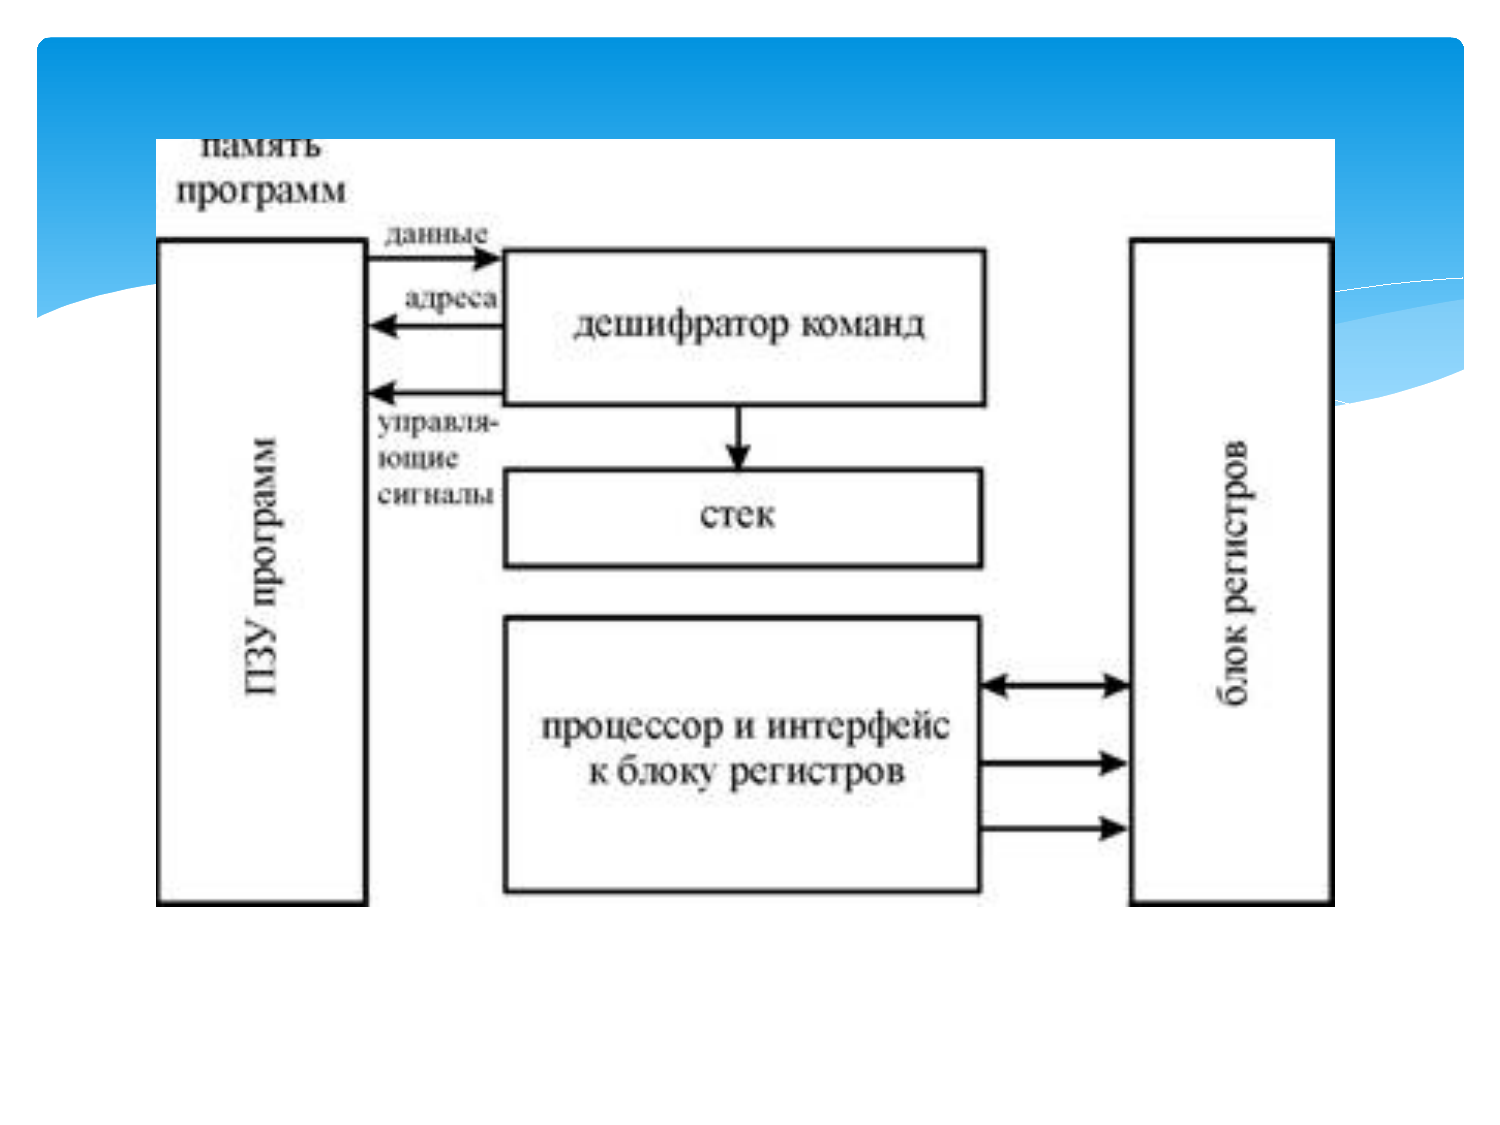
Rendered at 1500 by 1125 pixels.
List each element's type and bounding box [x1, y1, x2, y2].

list [156, 138, 1335, 907]
